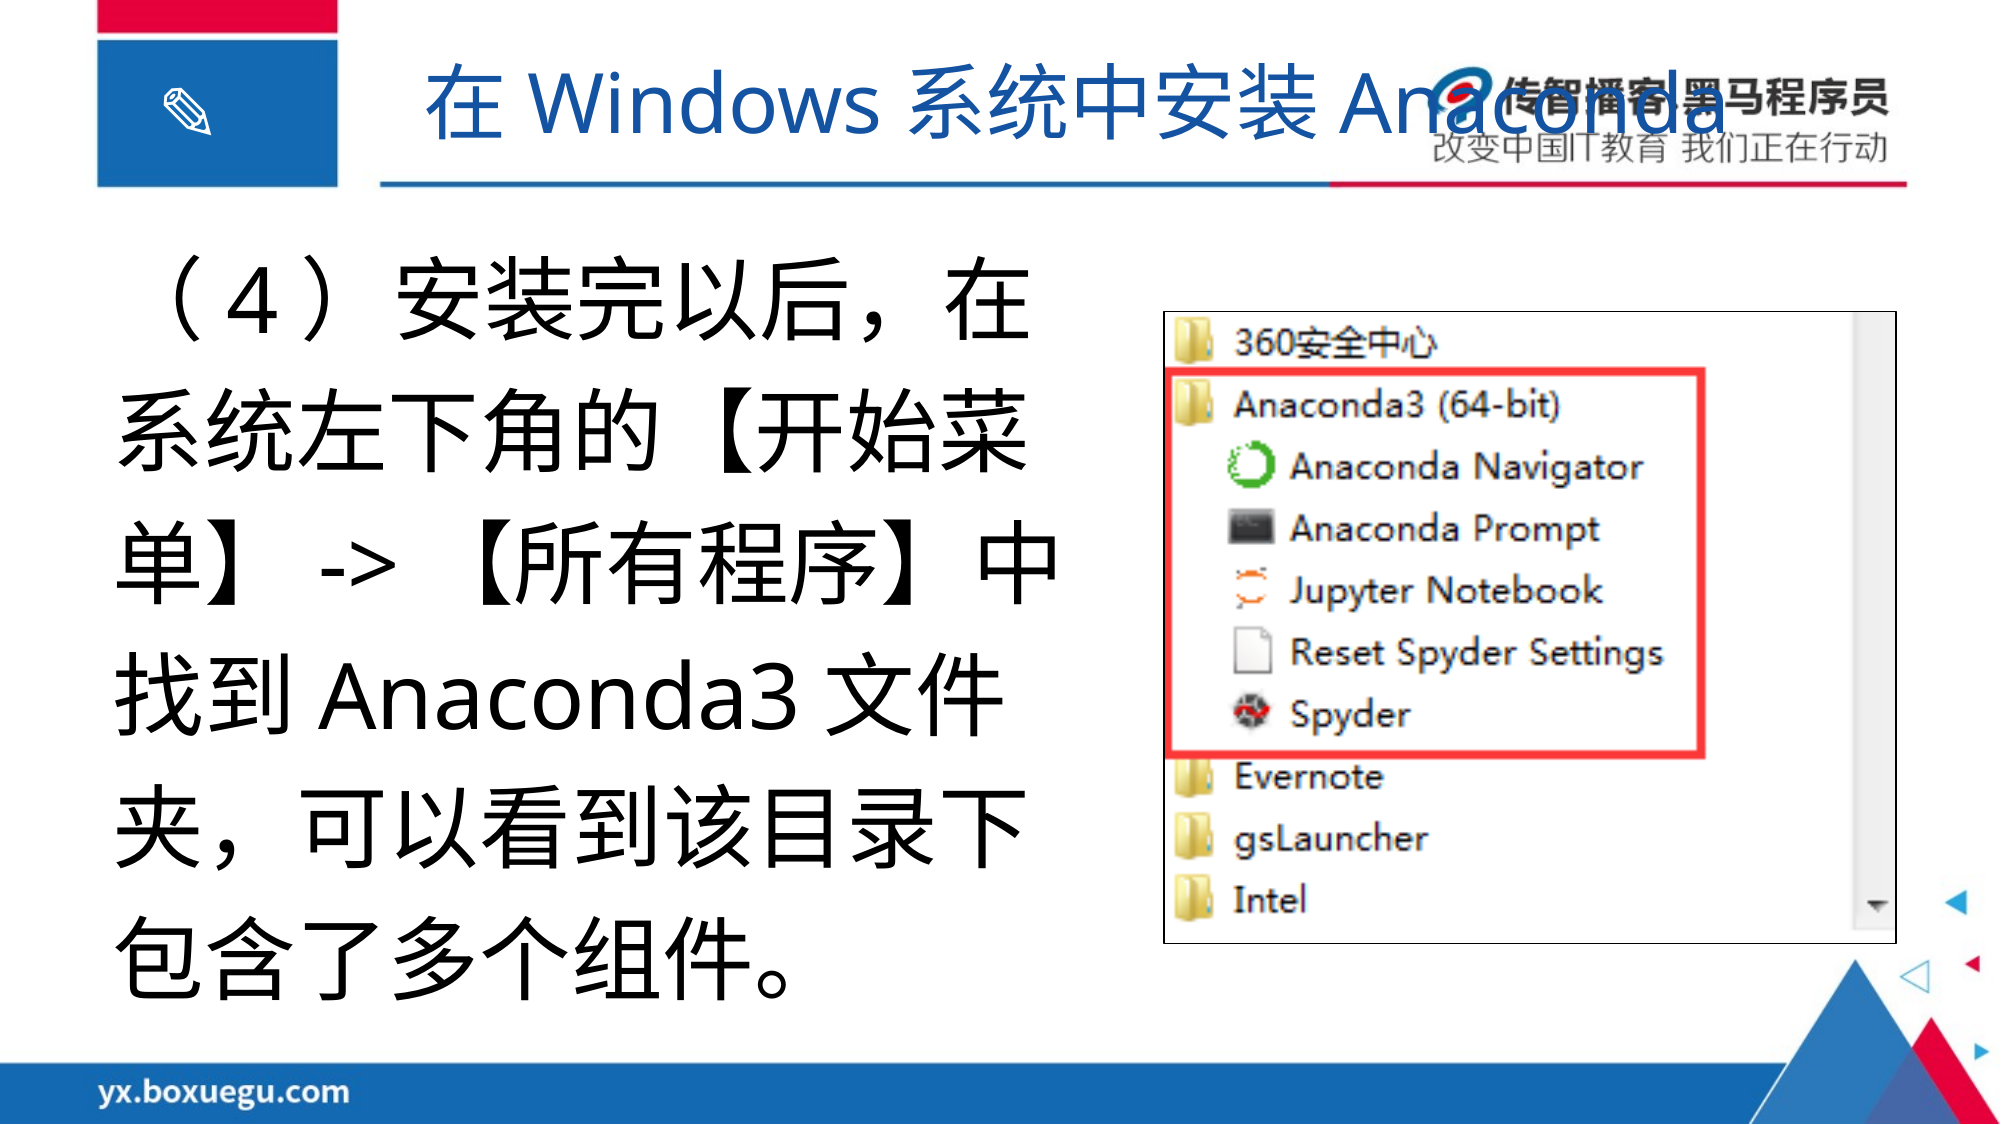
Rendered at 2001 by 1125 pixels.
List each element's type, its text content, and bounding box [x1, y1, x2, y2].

picture [0, 0, 2000, 1124]
text_box （4）安装完以后，在系统左下角的【开始菜单】->【所有程序】中找到Anaconda3文件夹，可以看到该目录下包含了多个组件。 [97, 212, 1134, 1019]
text_box 在Windows系统中安装Anaconda [409, 43, 1921, 158]
